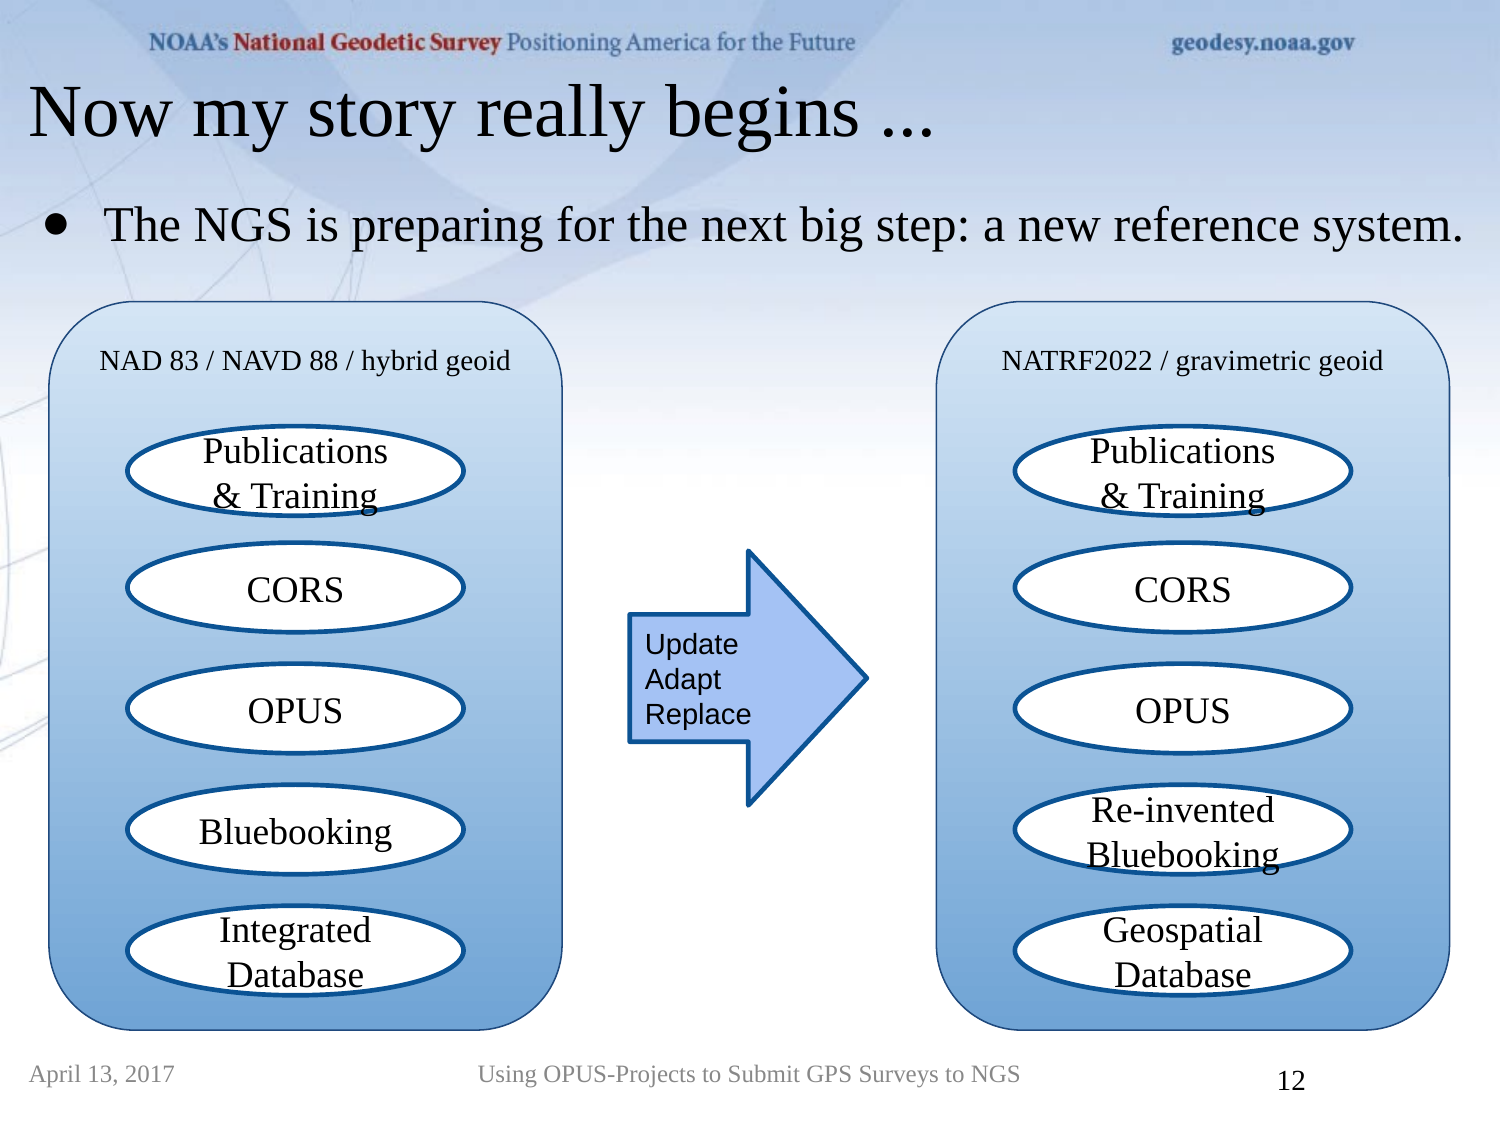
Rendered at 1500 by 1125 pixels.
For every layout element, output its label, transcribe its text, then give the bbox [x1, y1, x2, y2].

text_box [936, 301, 1450, 1031]
text_box April 13, 2017 [13, 1042, 237, 1115]
text_box Update Adapt Replace [629, 550, 867, 806]
text_box The NGS is preparing for the next big step: a new reference system. [13, 184, 1486, 315]
slide_number 12 [1262, 1042, 1486, 1115]
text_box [48, 301, 563, 1031]
text_box Now my story really begins ... [13, 54, 1486, 184]
text_box Using OPUS-Projects to Submit GPS Surveys to NGS [237, 1042, 1262, 1115]
picture [0, 0, 1500, 1125]
